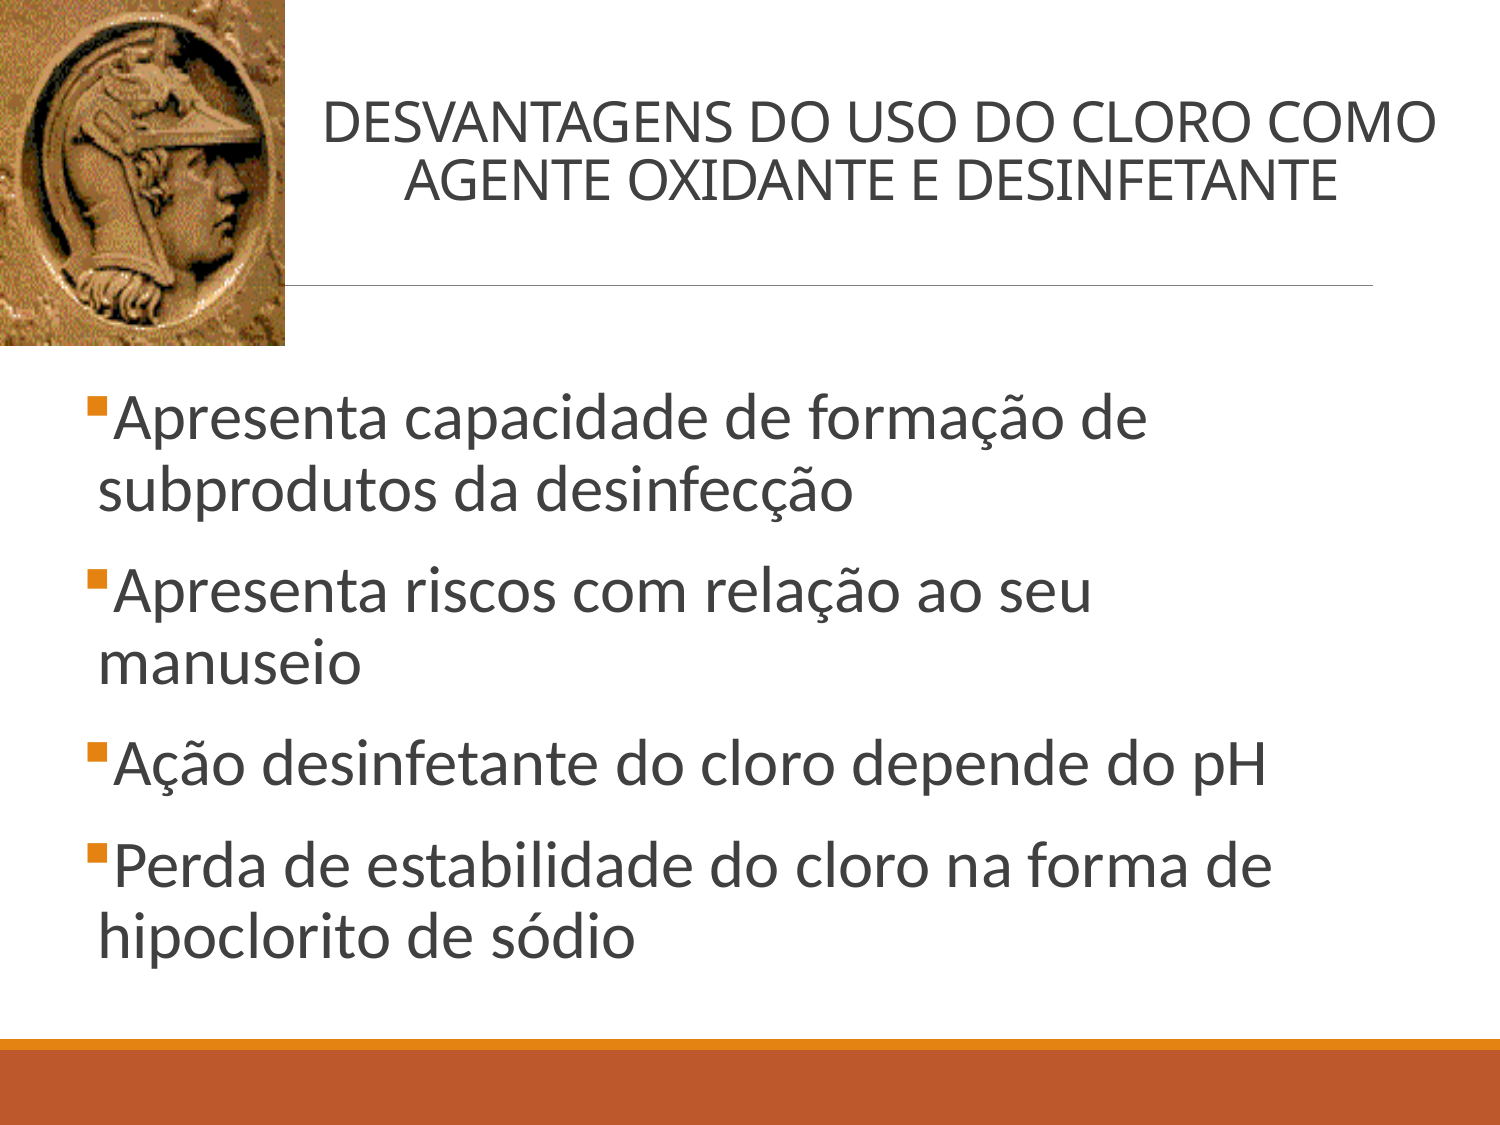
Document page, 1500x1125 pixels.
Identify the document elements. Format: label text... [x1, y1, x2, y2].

picture [0, 0, 288, 351]
list Apresenta capacidade de formação de subprodutos da desinfecção Apresenta riscos com relação ao seu manuseio Ação desinfetante do cloro depende do pH Perda de estabilidade do cloro na forma de hipoclorito de sódio [82, 374, 1308, 989]
title DESVANTAGENS DO USO DO CLORO COMO AGENTE OXIDANTE E DESINFETANTE [297, 54, 1471, 220]
